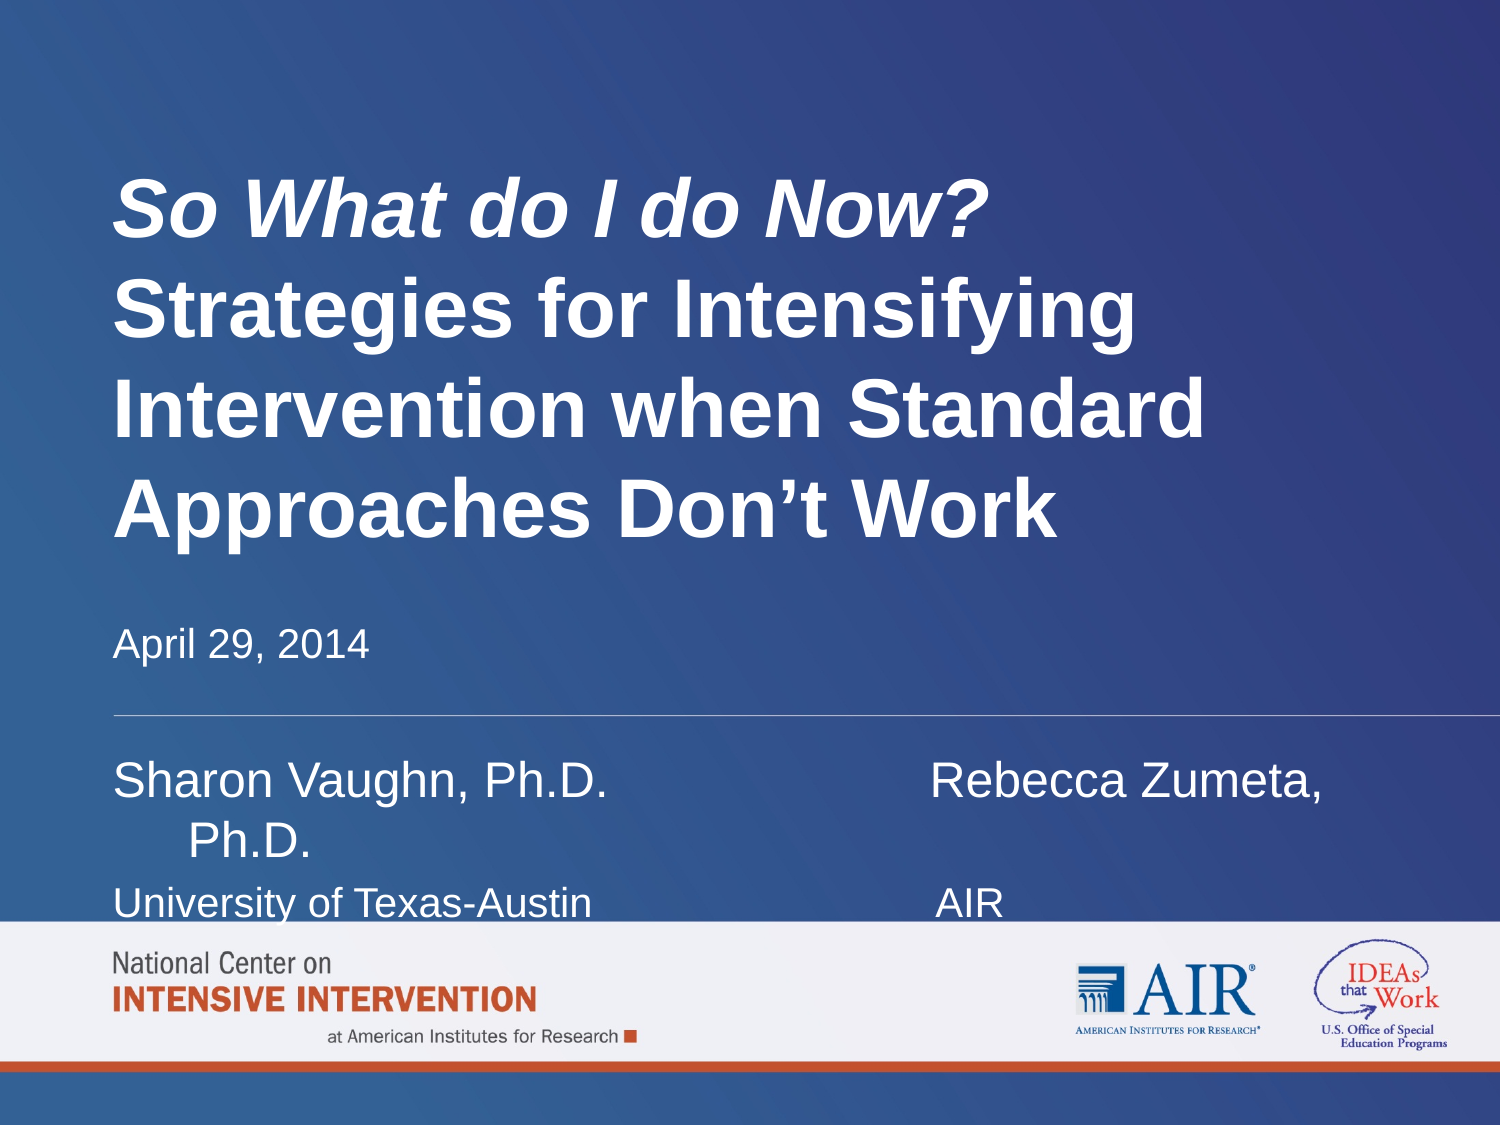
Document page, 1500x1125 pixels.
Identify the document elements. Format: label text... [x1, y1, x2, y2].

picture [0, 0, 1500, 1125]
list April 29, 2014 Sharon Vaughn, Ph.D. Rebecca Zumeta, Ph.D. University of Texas-Austin AIR [112, 470, 1463, 879]
title So What do I do Now? Strategies for Intensifying Intervention when Standard Approaches Don’t Work [112, 153, 1500, 555]
